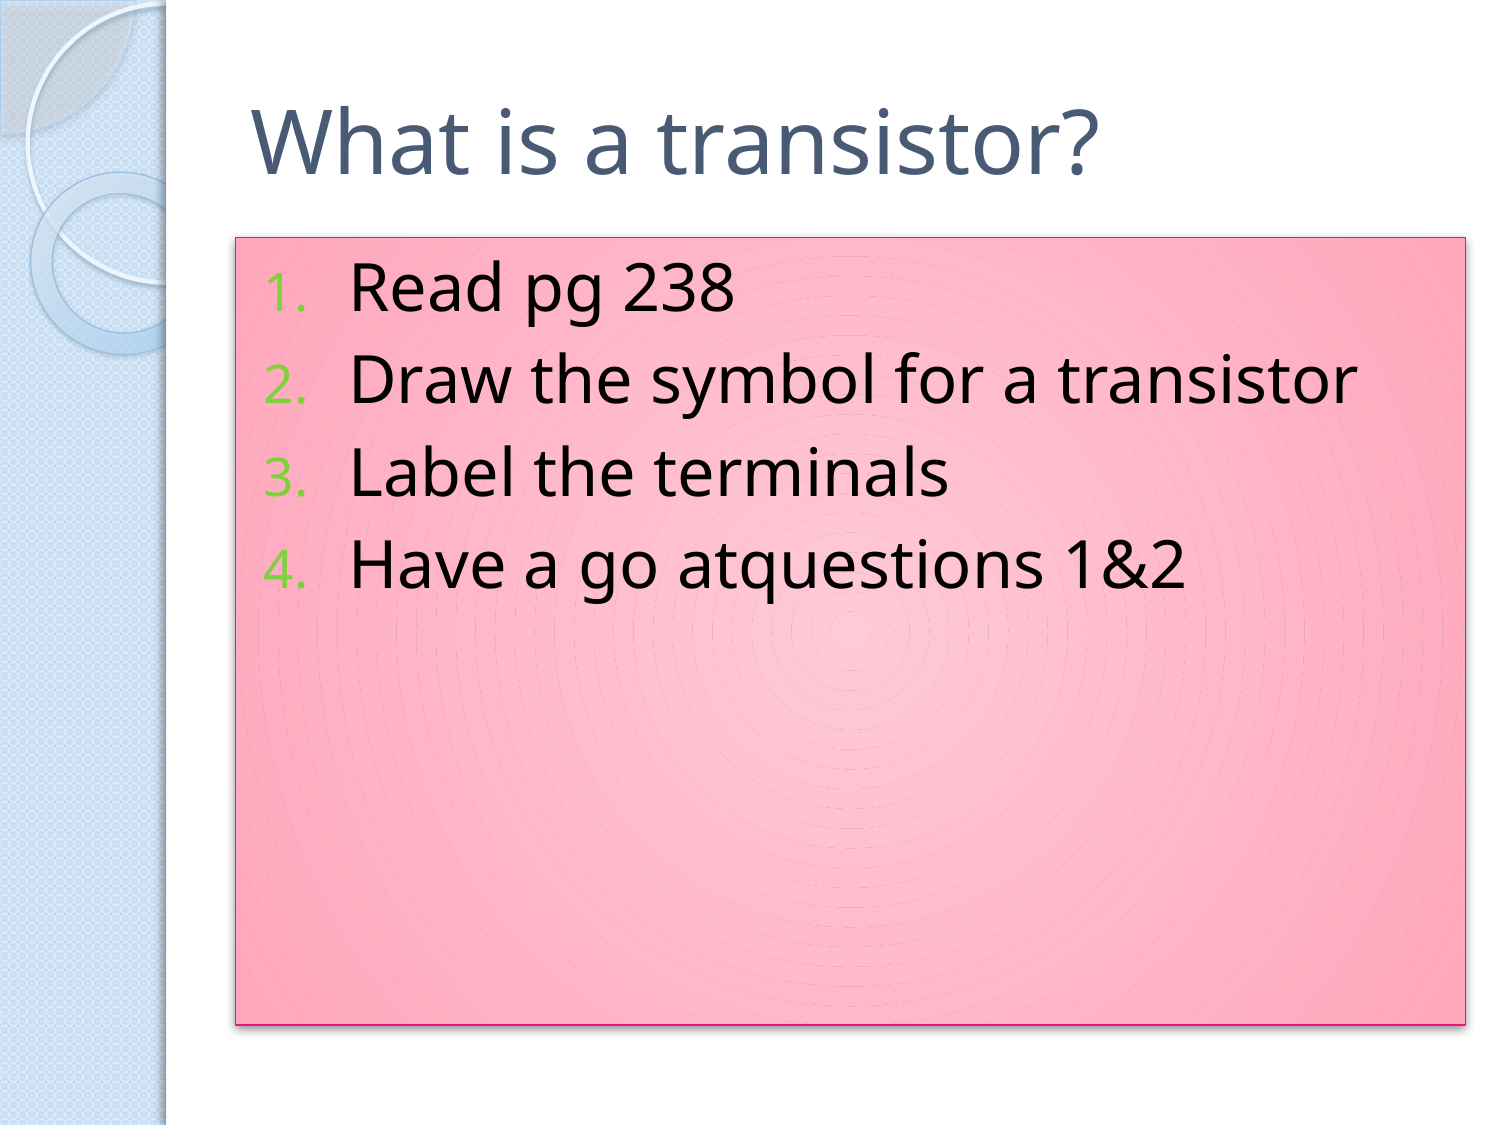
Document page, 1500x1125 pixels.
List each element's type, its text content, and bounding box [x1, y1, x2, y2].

title What is a transistor? [235, 45, 1466, 233]
list Read pg 238 Draw the symbol for a transistor Label the terminals Have a go atquestions 1&2 [235, 237, 1466, 1026]
